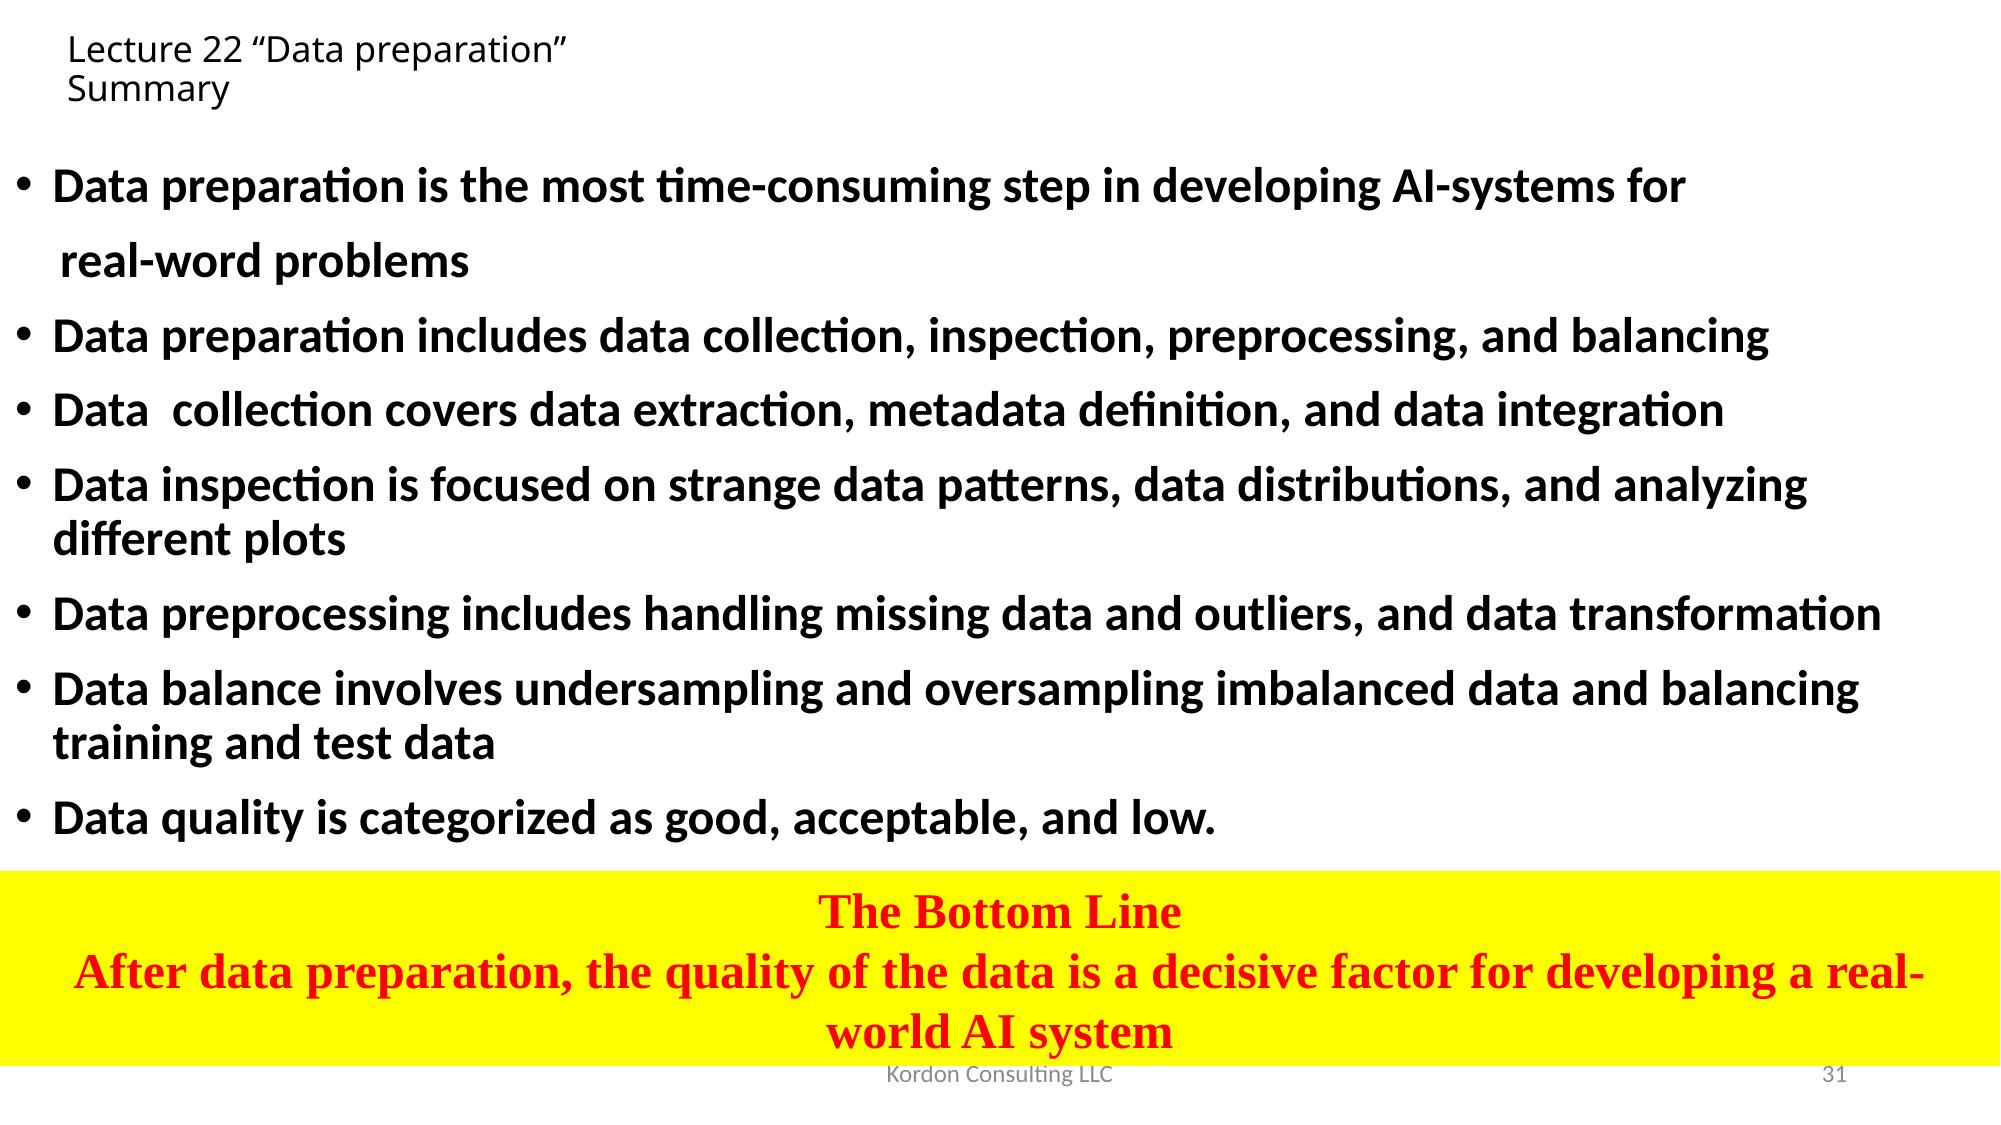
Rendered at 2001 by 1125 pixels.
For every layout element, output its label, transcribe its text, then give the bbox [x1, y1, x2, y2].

footer Kordon Consulting LLC [662, 1042, 1338, 1103]
slide_number 31 [1412, 1042, 1863, 1103]
text_box The Bottom Line After data preparation, the quality of the data is a decisive factor for developing a real-world AI system [0, 870, 2000, 1066]
list Data preparation is the most time-consuming step in developing AI-systems for real-word problems Data preparation includes data collection, inspection, preprocessing, and balancing Data collection covers data extraction, metadata definition, and data integration Data inspection is focused on strange data patterns, data distributions, and analyzing different plots Data preprocessing includes handling missing data and outliers, and data transformation Data balance involves undersampling and oversampling imbalanced data and balancing training and test data Data quality is categorized as good, acceptable, and low. [0, 70, 1929, 813]
title Lecture 22 “Data preparation” Summary [52, 24, 1778, 70]
